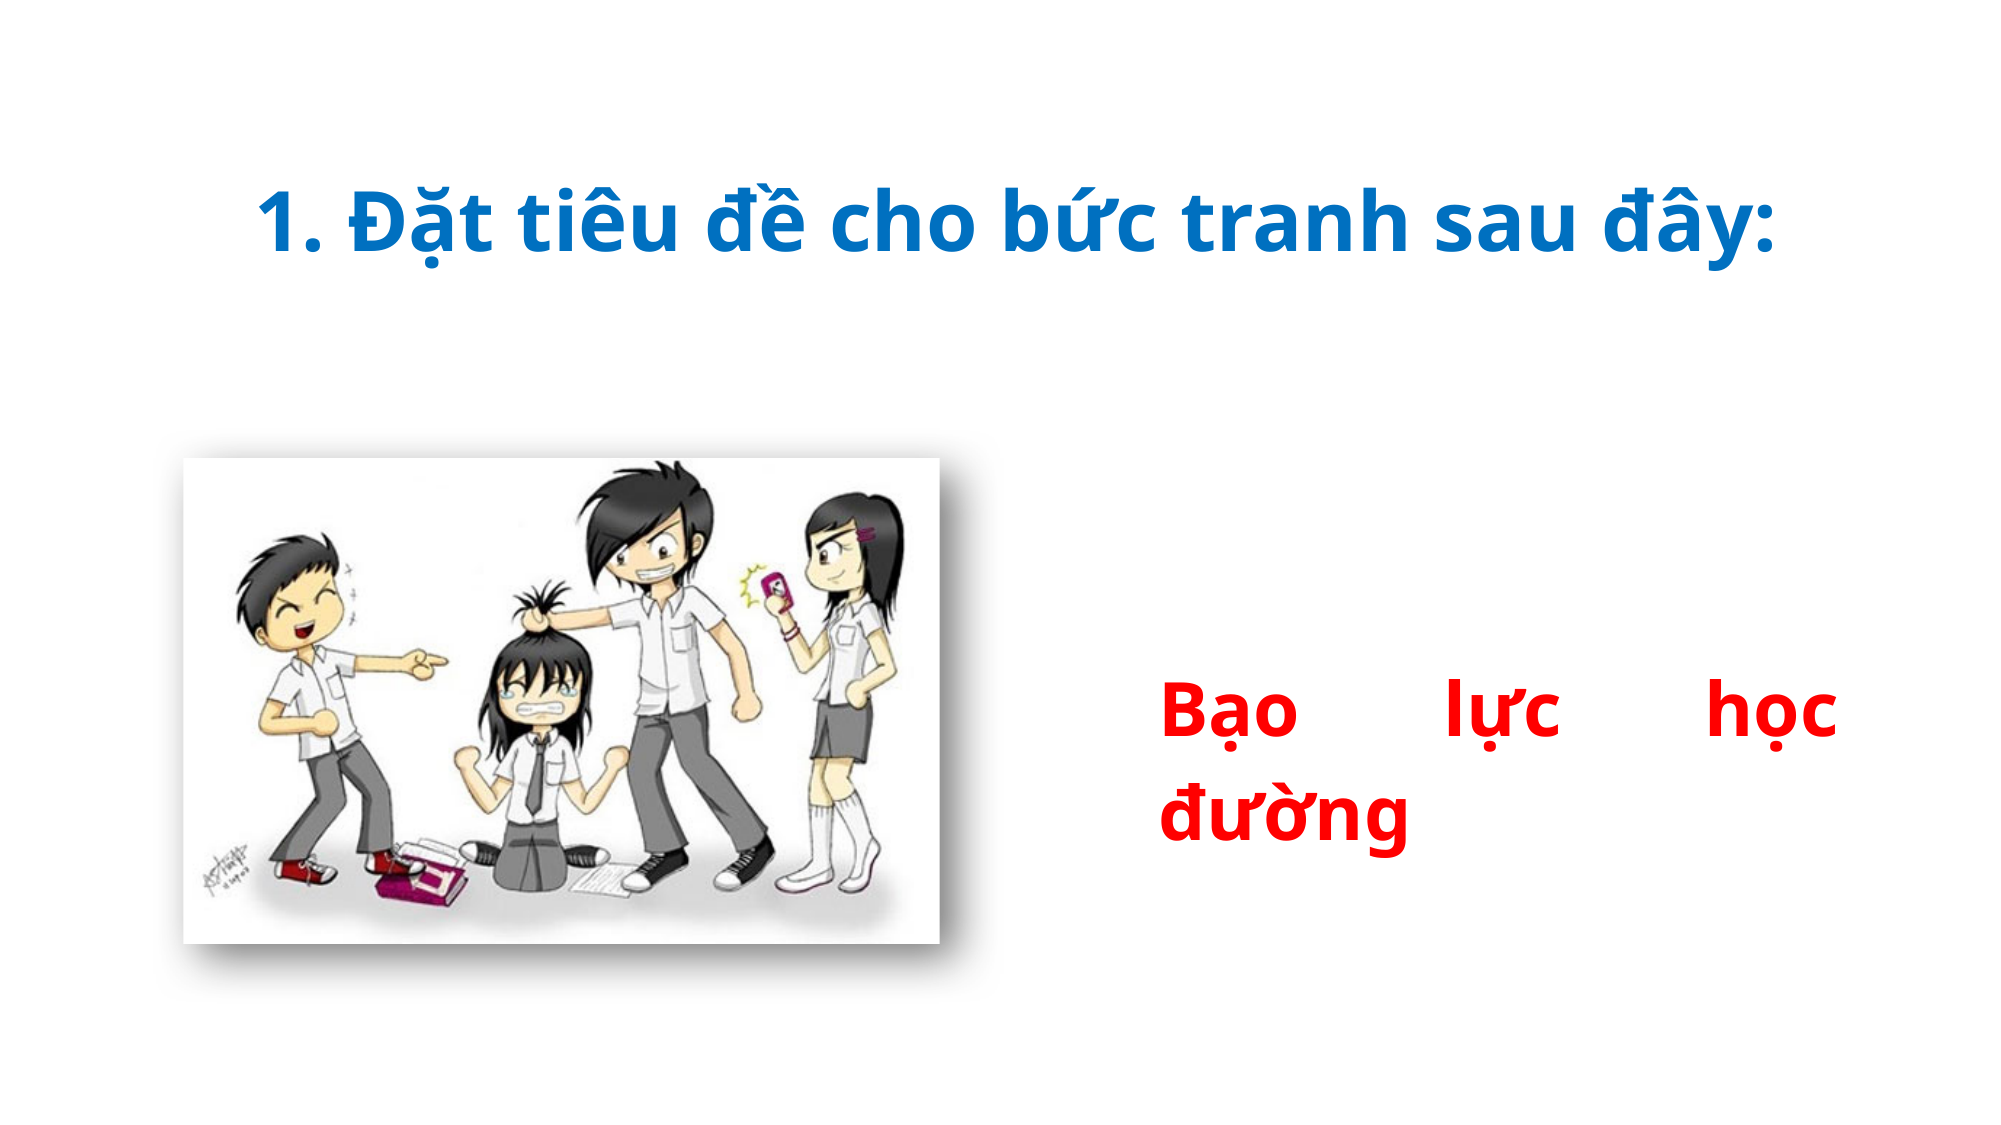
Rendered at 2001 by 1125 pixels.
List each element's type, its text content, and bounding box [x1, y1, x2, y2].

text_box Bạo lực học đường [1143, 640, 1855, 863]
text_box 1. Đặt tiêu đề cho bức tranh sau đây: [124, 145, 1909, 276]
picture [183, 458, 940, 944]
